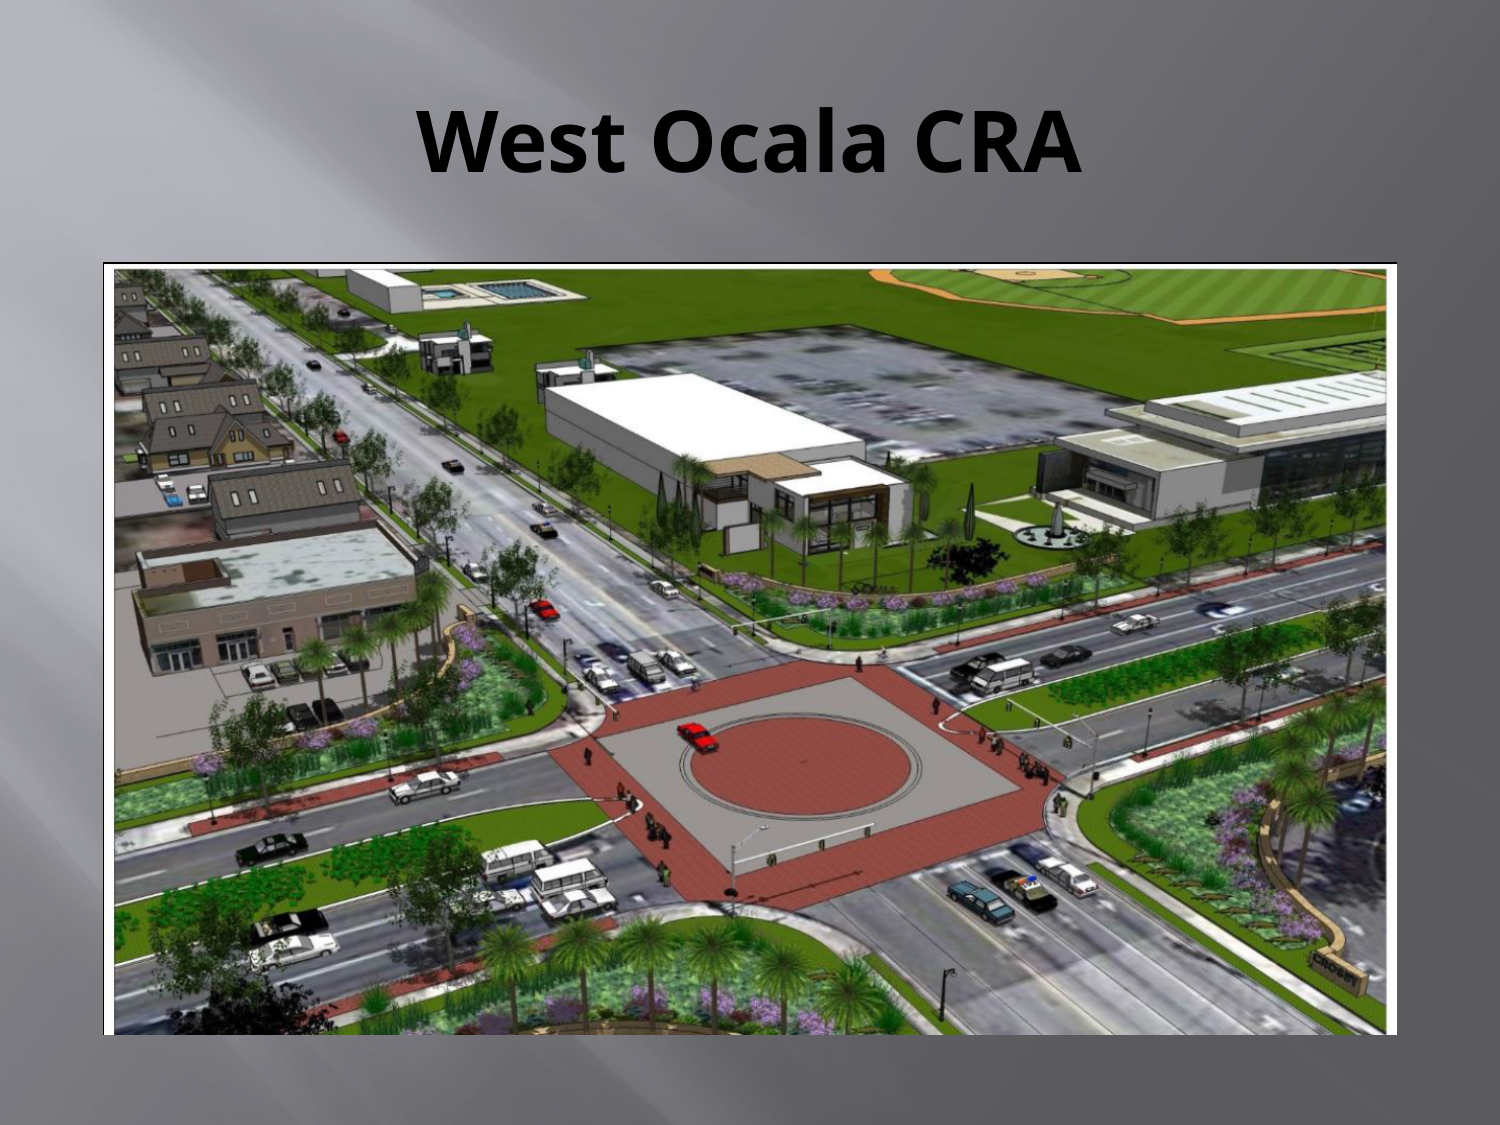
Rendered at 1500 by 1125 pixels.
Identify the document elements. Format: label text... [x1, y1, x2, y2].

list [102, 262, 1397, 1036]
title West Ocala CRA [75, 45, 1425, 233]
